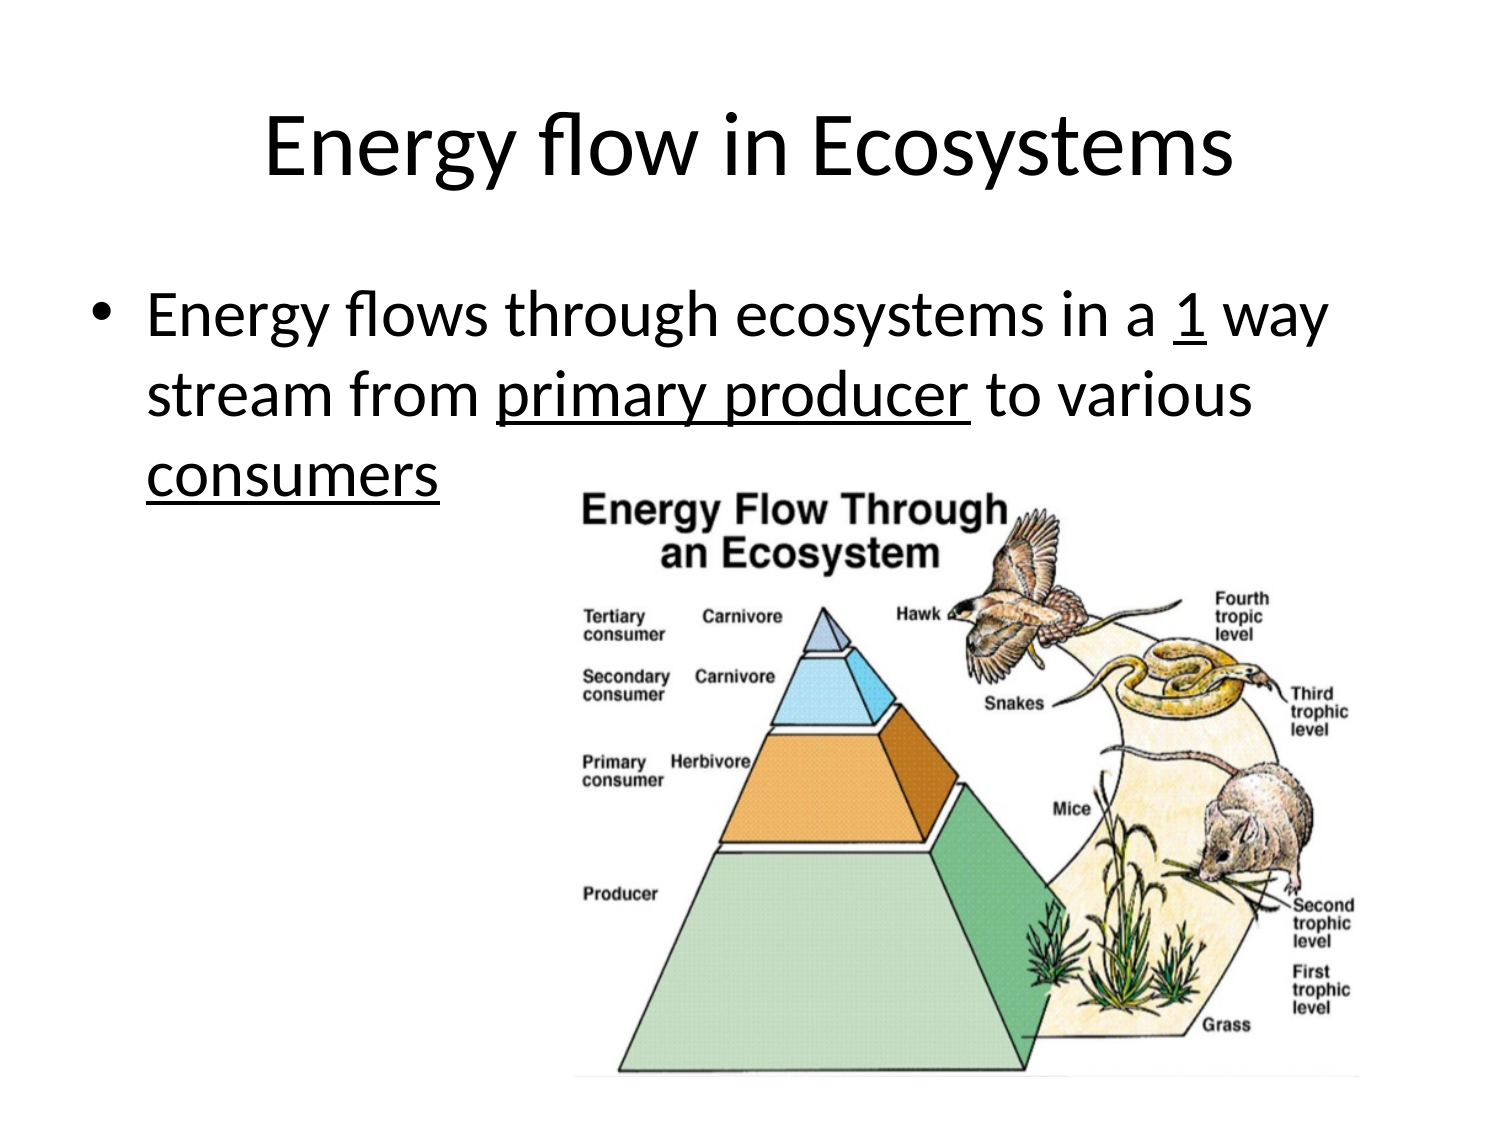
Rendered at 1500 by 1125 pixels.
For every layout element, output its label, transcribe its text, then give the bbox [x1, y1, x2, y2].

list Energy flows through ecosystems in a 1 way stream from primary producer to various consumers [75, 262, 1425, 550]
title Energy flow in Ecosystems [75, 45, 1425, 233]
picture [574, 487, 1361, 1078]
